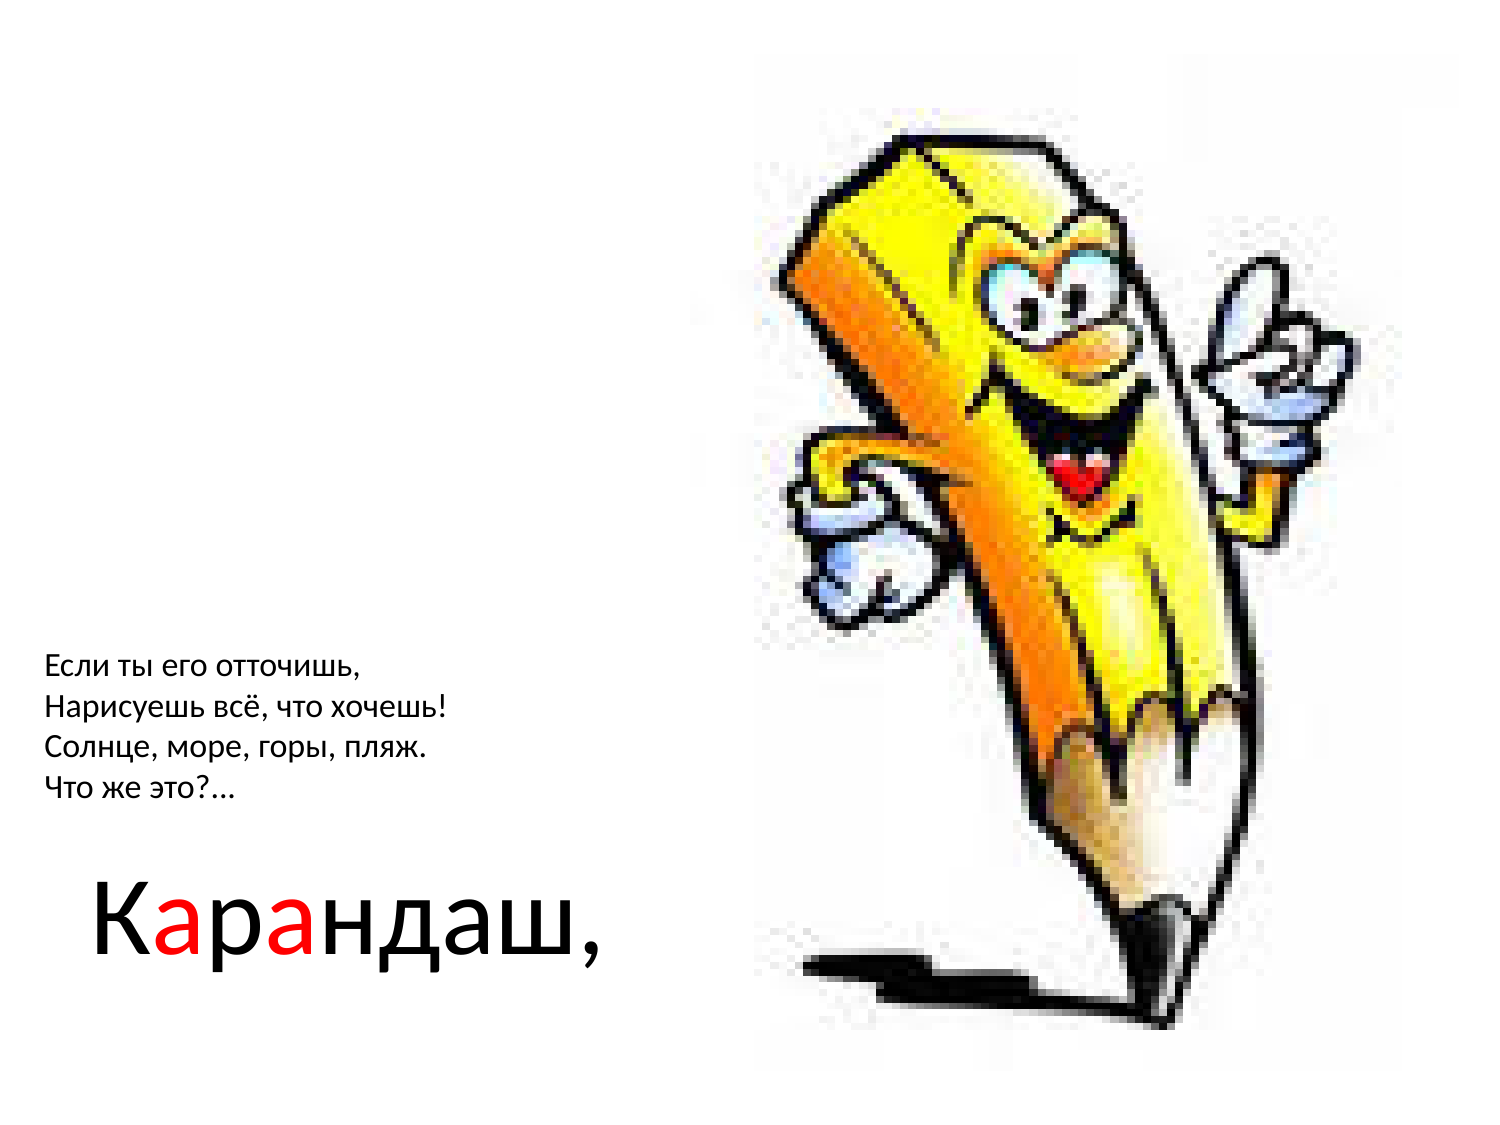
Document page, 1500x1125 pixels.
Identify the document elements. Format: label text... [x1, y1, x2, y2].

title Если ты его отточишь, Нарисуешь всё, что хочешь! Солнце, море, горы, пляж. Что же это?... [29, 66, 685, 846]
list Карандаш, [17, 834, 680, 1012]
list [690, 54, 1459, 1071]
